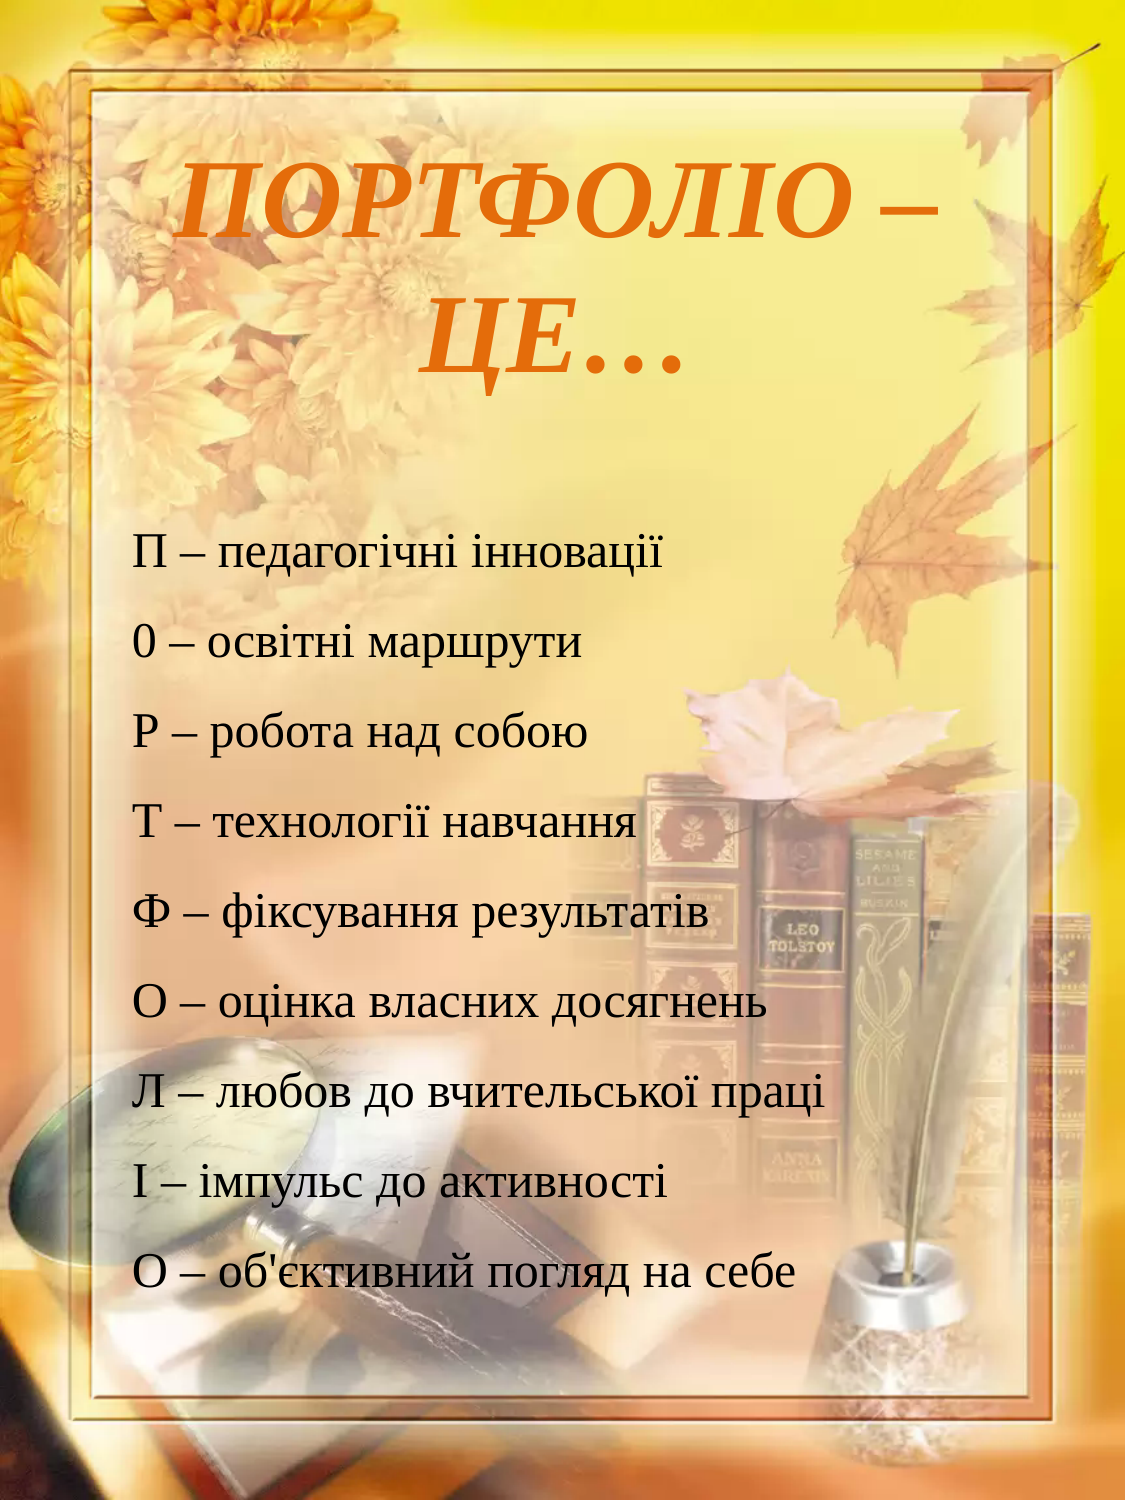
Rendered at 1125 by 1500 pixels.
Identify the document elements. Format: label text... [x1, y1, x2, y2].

text_box П – педагогічні інновації 0 – освітні маршрути Р – робота над собою Т – технології навчання Ф – фіксування результатів О – оцінка власних досягнень Л – любов до вчительської праці І – імпульс до активності О – об'єктивний погляд на себе [117, 480, 997, 1306]
text_box ПОРТФОЛІО – ЦЕ… [117, 117, 997, 402]
picture [0, 0, 1125, 1500]
